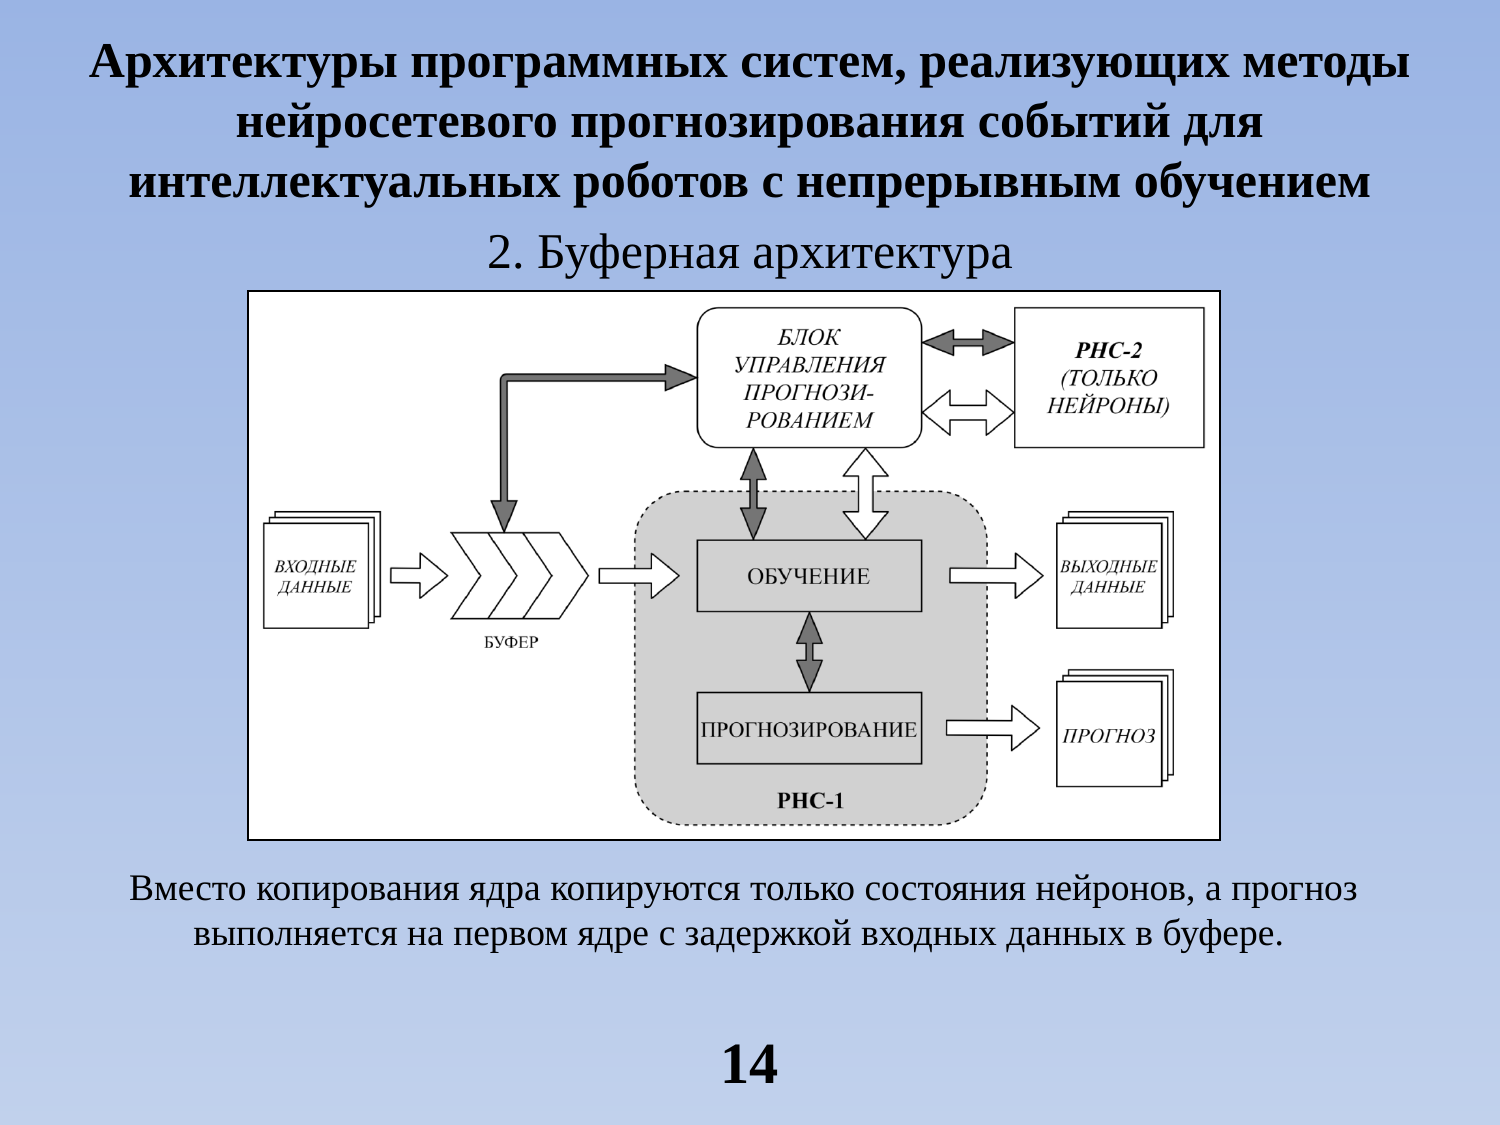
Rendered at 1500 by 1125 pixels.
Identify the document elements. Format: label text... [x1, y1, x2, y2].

text_box Архитектуры программных систем, реализующих методы нейросетевого прогнозирования событий для интеллектуальных роботов с непрерывным обучением [46, 58, 1453, 176]
picture [248, 292, 1219, 840]
text_box 14 [679, 996, 820, 1125]
text_box Вместо копирования ядра копируются только состояния нейронов, а прогноз выполняется на первом ядре с задержкой входных данных в буфере. [81, 855, 1407, 961]
text_box 2. Буферная архитектура [23, 210, 1477, 286]
